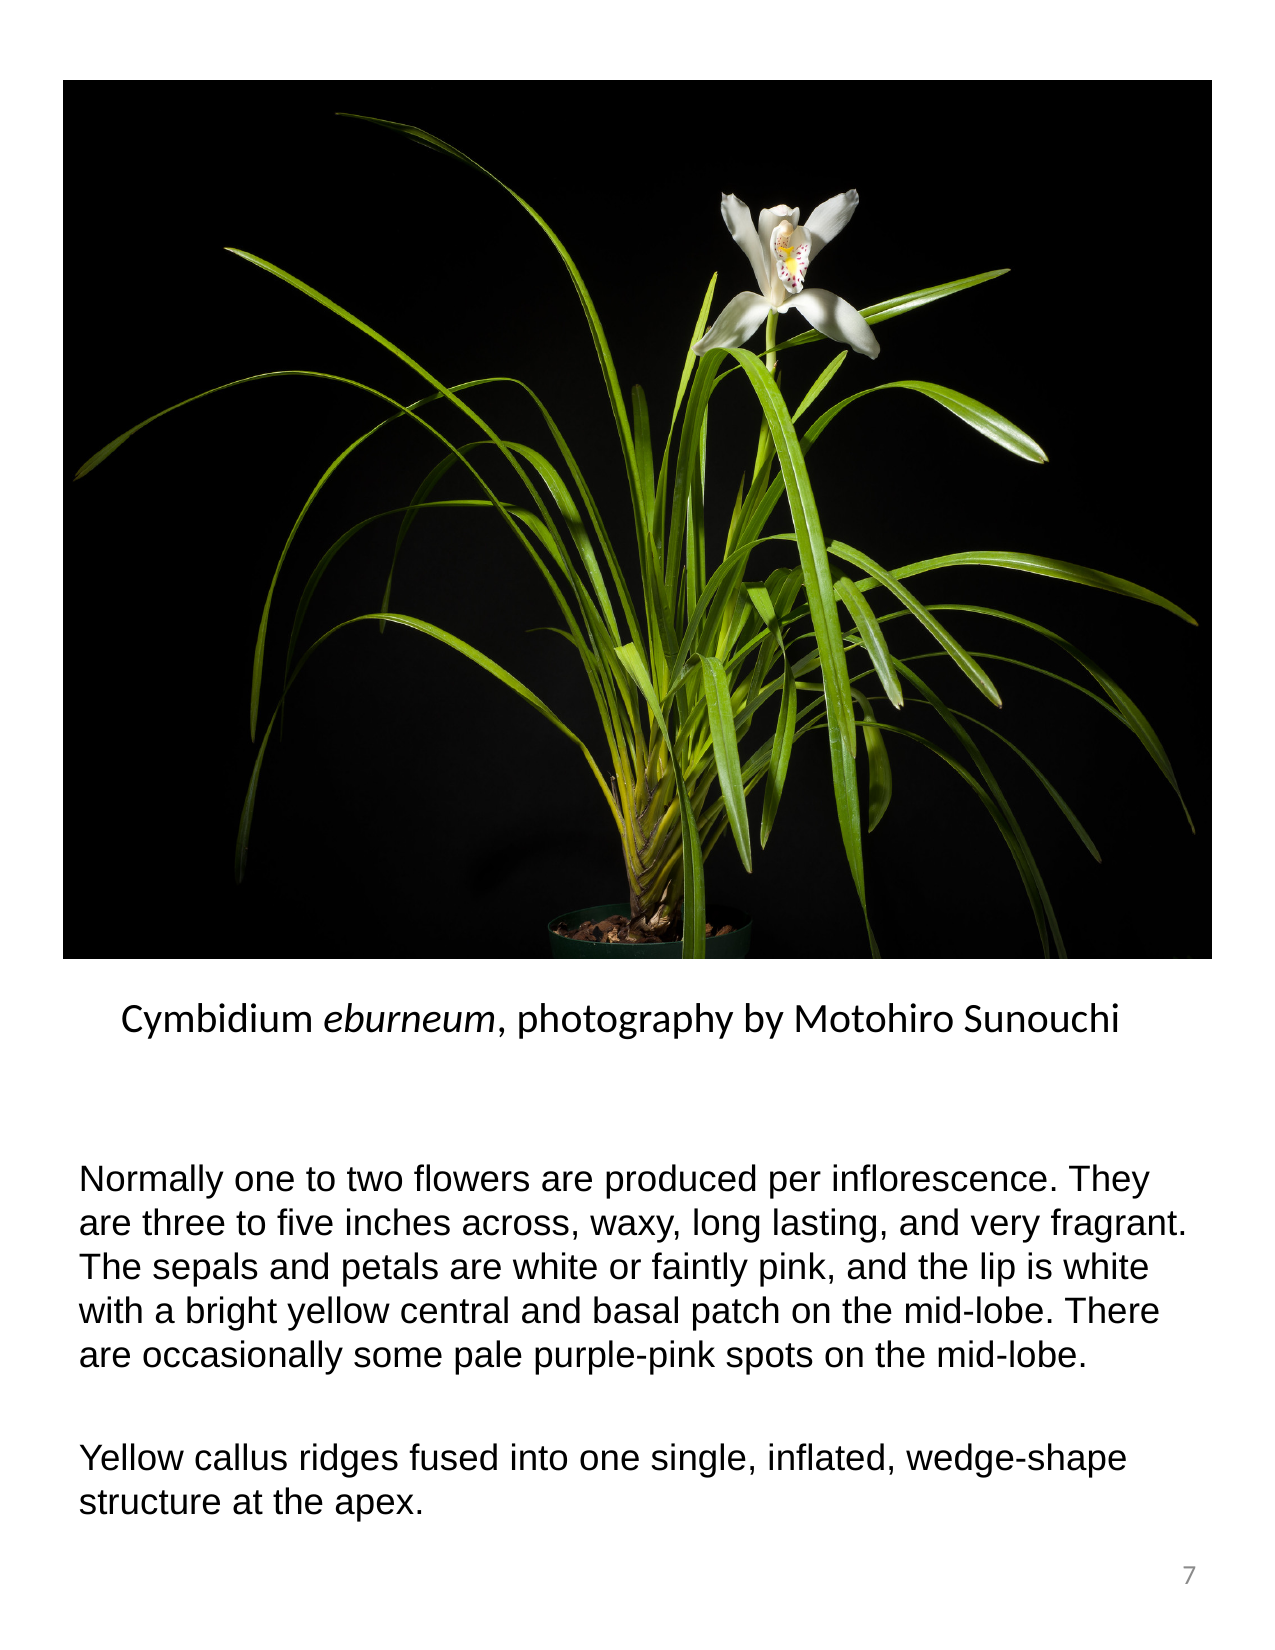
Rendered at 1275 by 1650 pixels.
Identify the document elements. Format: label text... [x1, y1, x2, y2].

slide_number 7 [913, 1529, 1212, 1618]
picture [63, 80, 1212, 959]
list Normally one to two flowers are produced per inflorescence. They are three to five inches across, waxy, long lasting, and very fragrant. The sepals and petals are white or faintly pink, and the lip is white with a bright yellow central and basal patch on the mid-lobe. There are occasionally some pale purple-pink spots on the mid-lobe. Yellow callus ridges fused into one single, inflated, wedge-shape structure at the apex. [63, 1048, 1212, 1570]
text_box Cymbidium eburneum, photography by Motohiro Sunouchi [63, 983, 1188, 1048]
